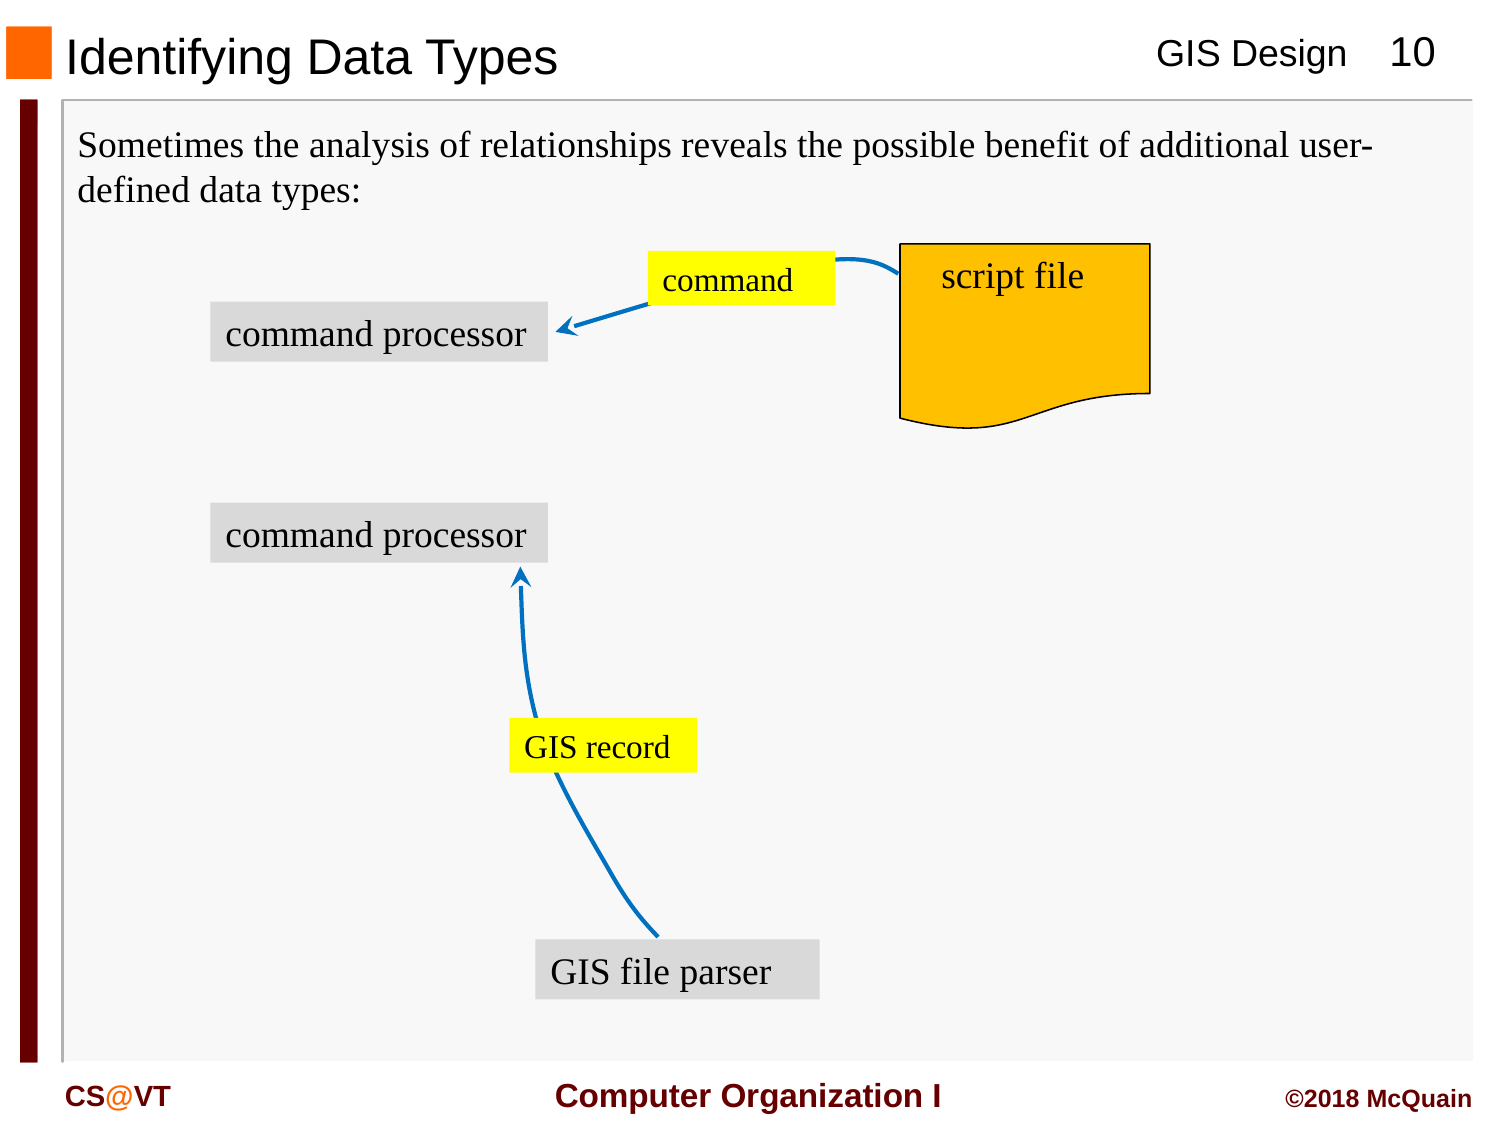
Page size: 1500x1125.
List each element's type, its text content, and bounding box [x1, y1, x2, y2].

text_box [210, 243, 1151, 431]
text_box Sometimes the analysis of relationships reveals the possible benefit of additional user-defined data types: [62, 112, 1463, 218]
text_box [210, 502, 820, 1001]
text_box Identifying Data Types [50, 26, 1000, 83]
